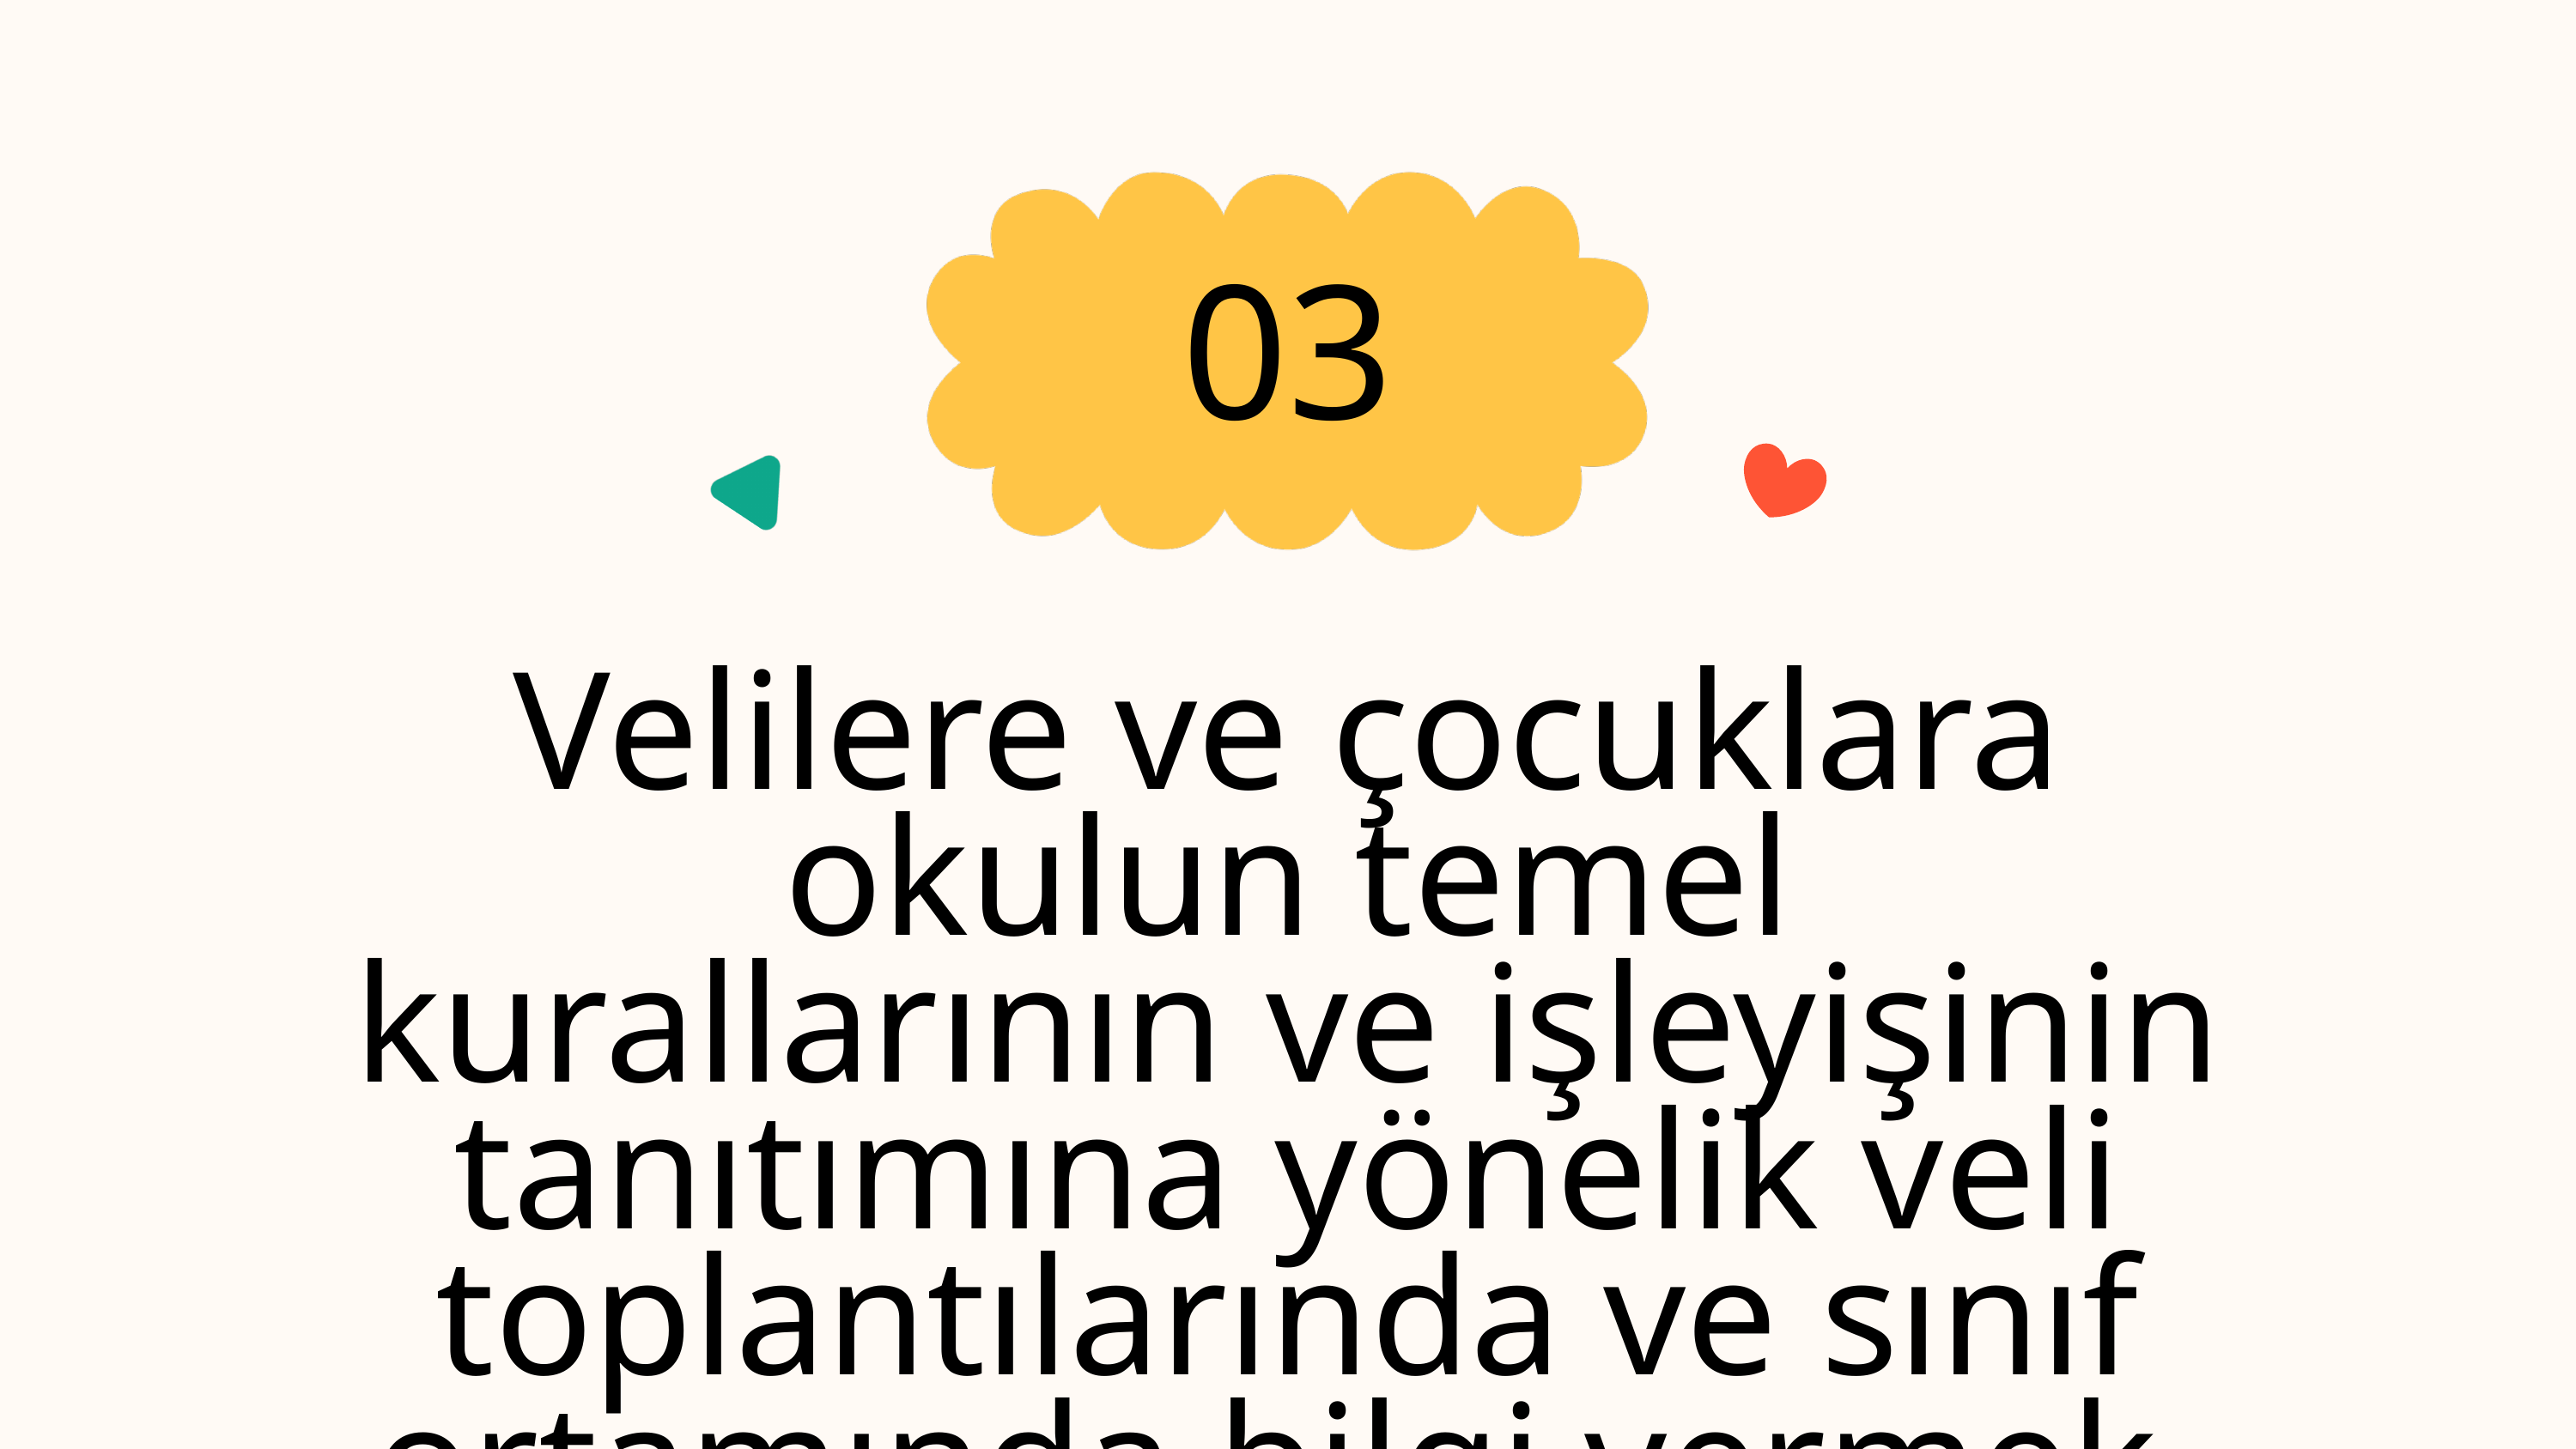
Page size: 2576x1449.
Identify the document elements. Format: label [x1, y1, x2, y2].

text_box [1739, 450, 1824, 520]
text_box [350, 167, 2226, 1281]
picture [716, 450, 798, 520]
